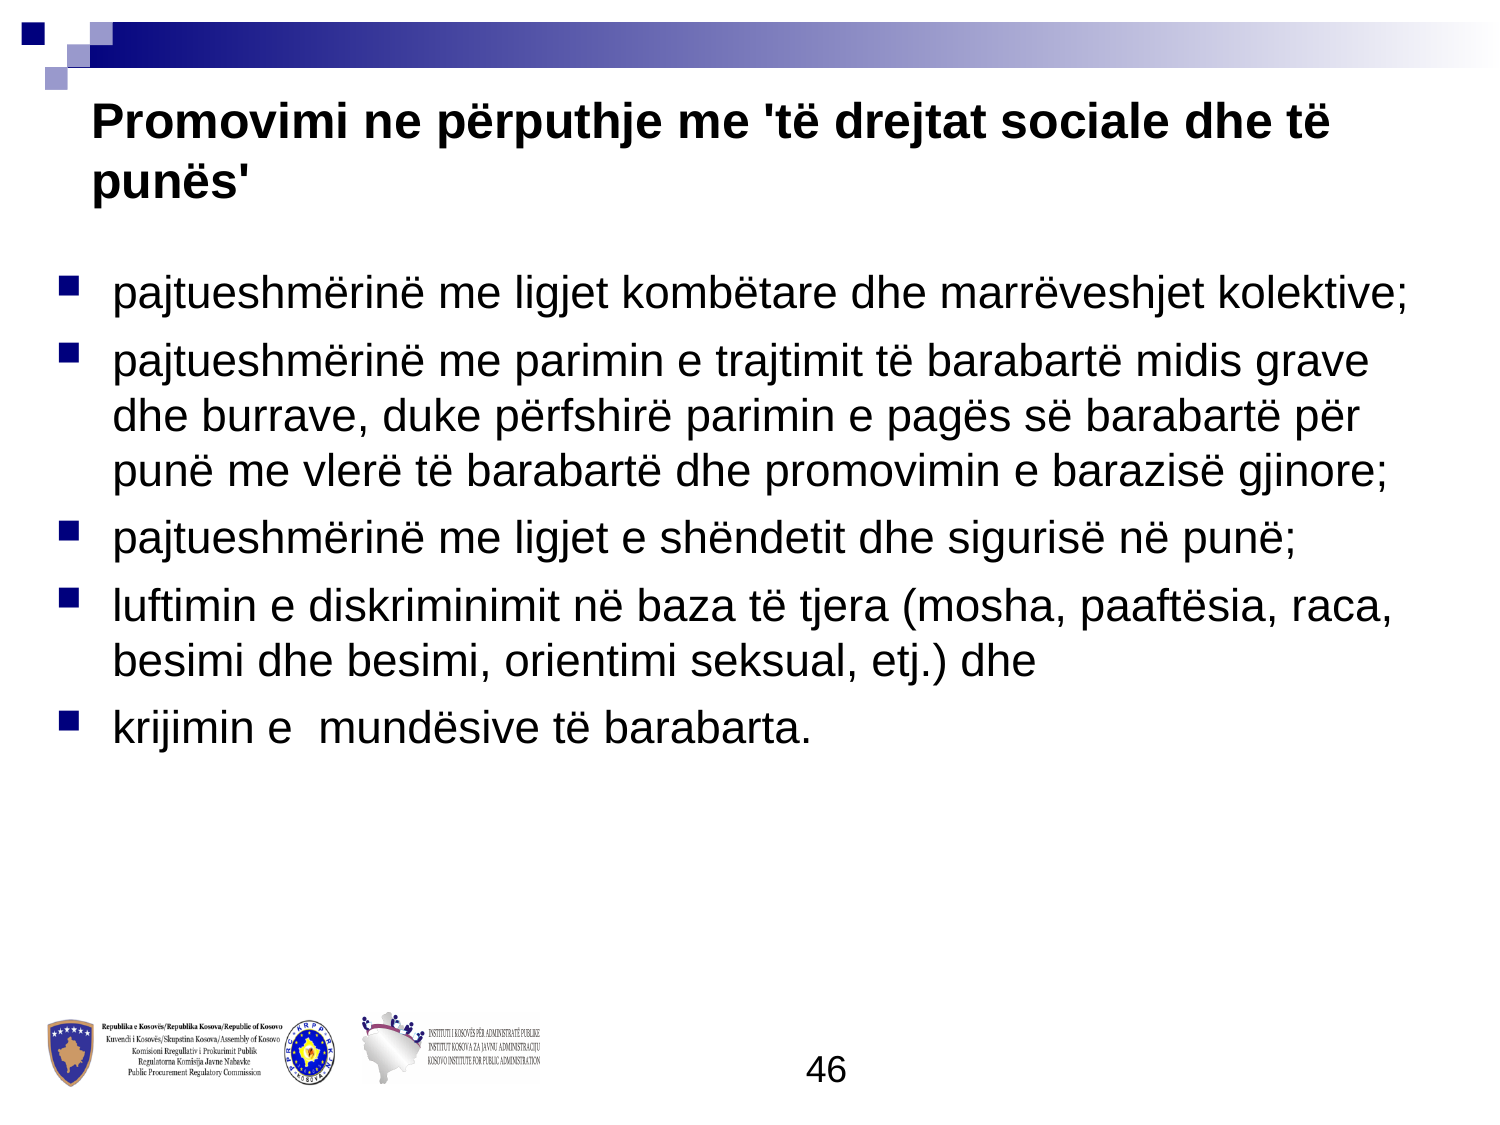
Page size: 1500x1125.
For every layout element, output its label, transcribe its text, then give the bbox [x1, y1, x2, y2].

text_box Promovimi ne përputhje me 'të drejtat sociale dhe të punës' [76, 81, 1471, 216]
text_box pajtueshmërinë me ligjet kombëtare dhe marrëveshjet kolektive; pajtueshmërinë me parimin e trajtimit të barabartë midis grave dhe burrave, duke përfshirë parimin e pagës së barabartë për punë me vlerë të barabartë dhe promovimin e barazisë gjinore; pajtueshmërinë me ligjet e shëndetit dhe sigurisë në punë; luftimin e diskriminimit në baza të tjera (mosha, paaftësia, raca, besimi dhe besimi, orientimi seksual, etj.) dhe krijimin e mundësive të barabarta. [41, 255, 1471, 760]
picture [362, 1012, 540, 1084]
picture [37, 1012, 345, 1096]
